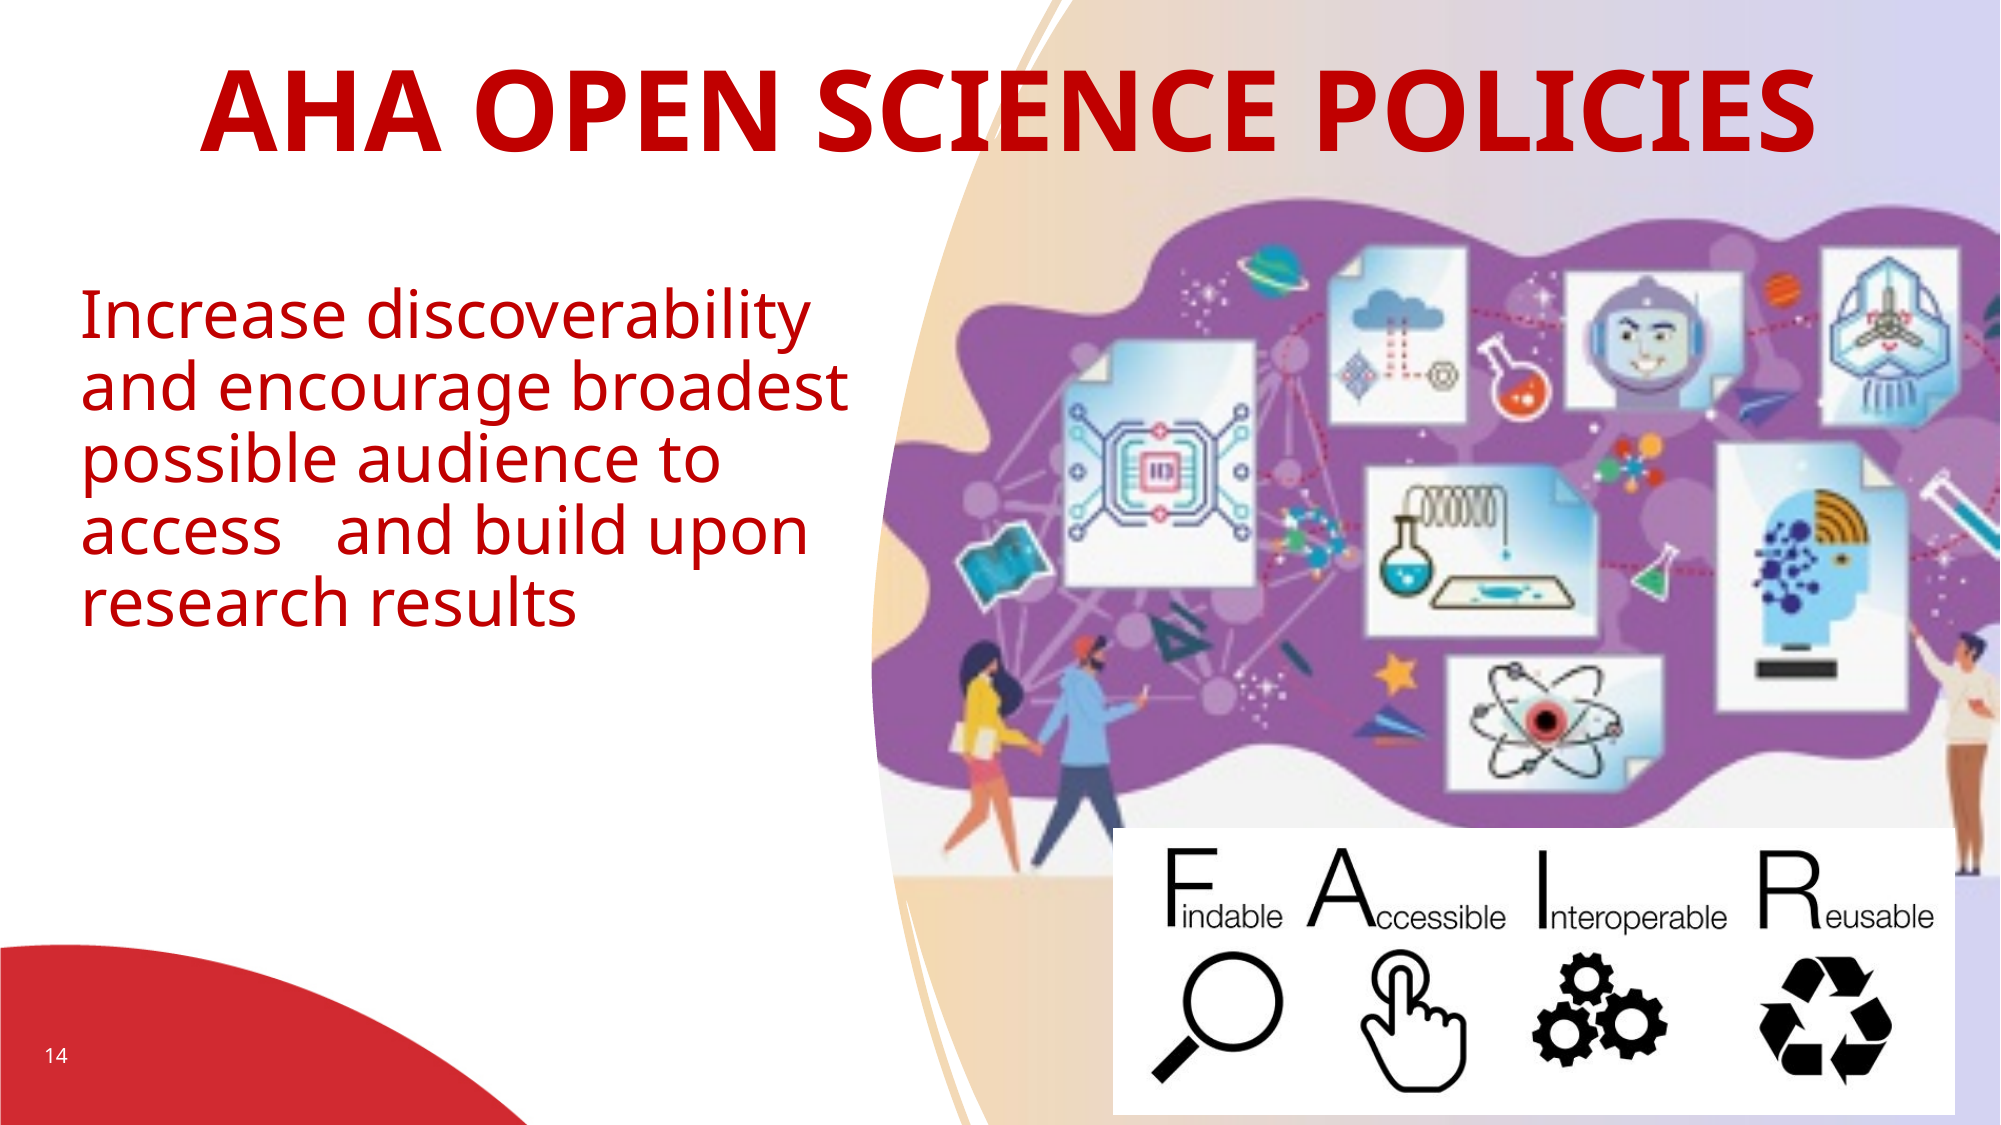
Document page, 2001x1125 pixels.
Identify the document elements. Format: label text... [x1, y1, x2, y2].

title AHA Open Science Policies [185, 26, 871, 184]
picture [0, 0, 2000, 1125]
list Increase discoverability and encourage broadest possible audience to access and build upon research results [65, 273, 871, 883]
